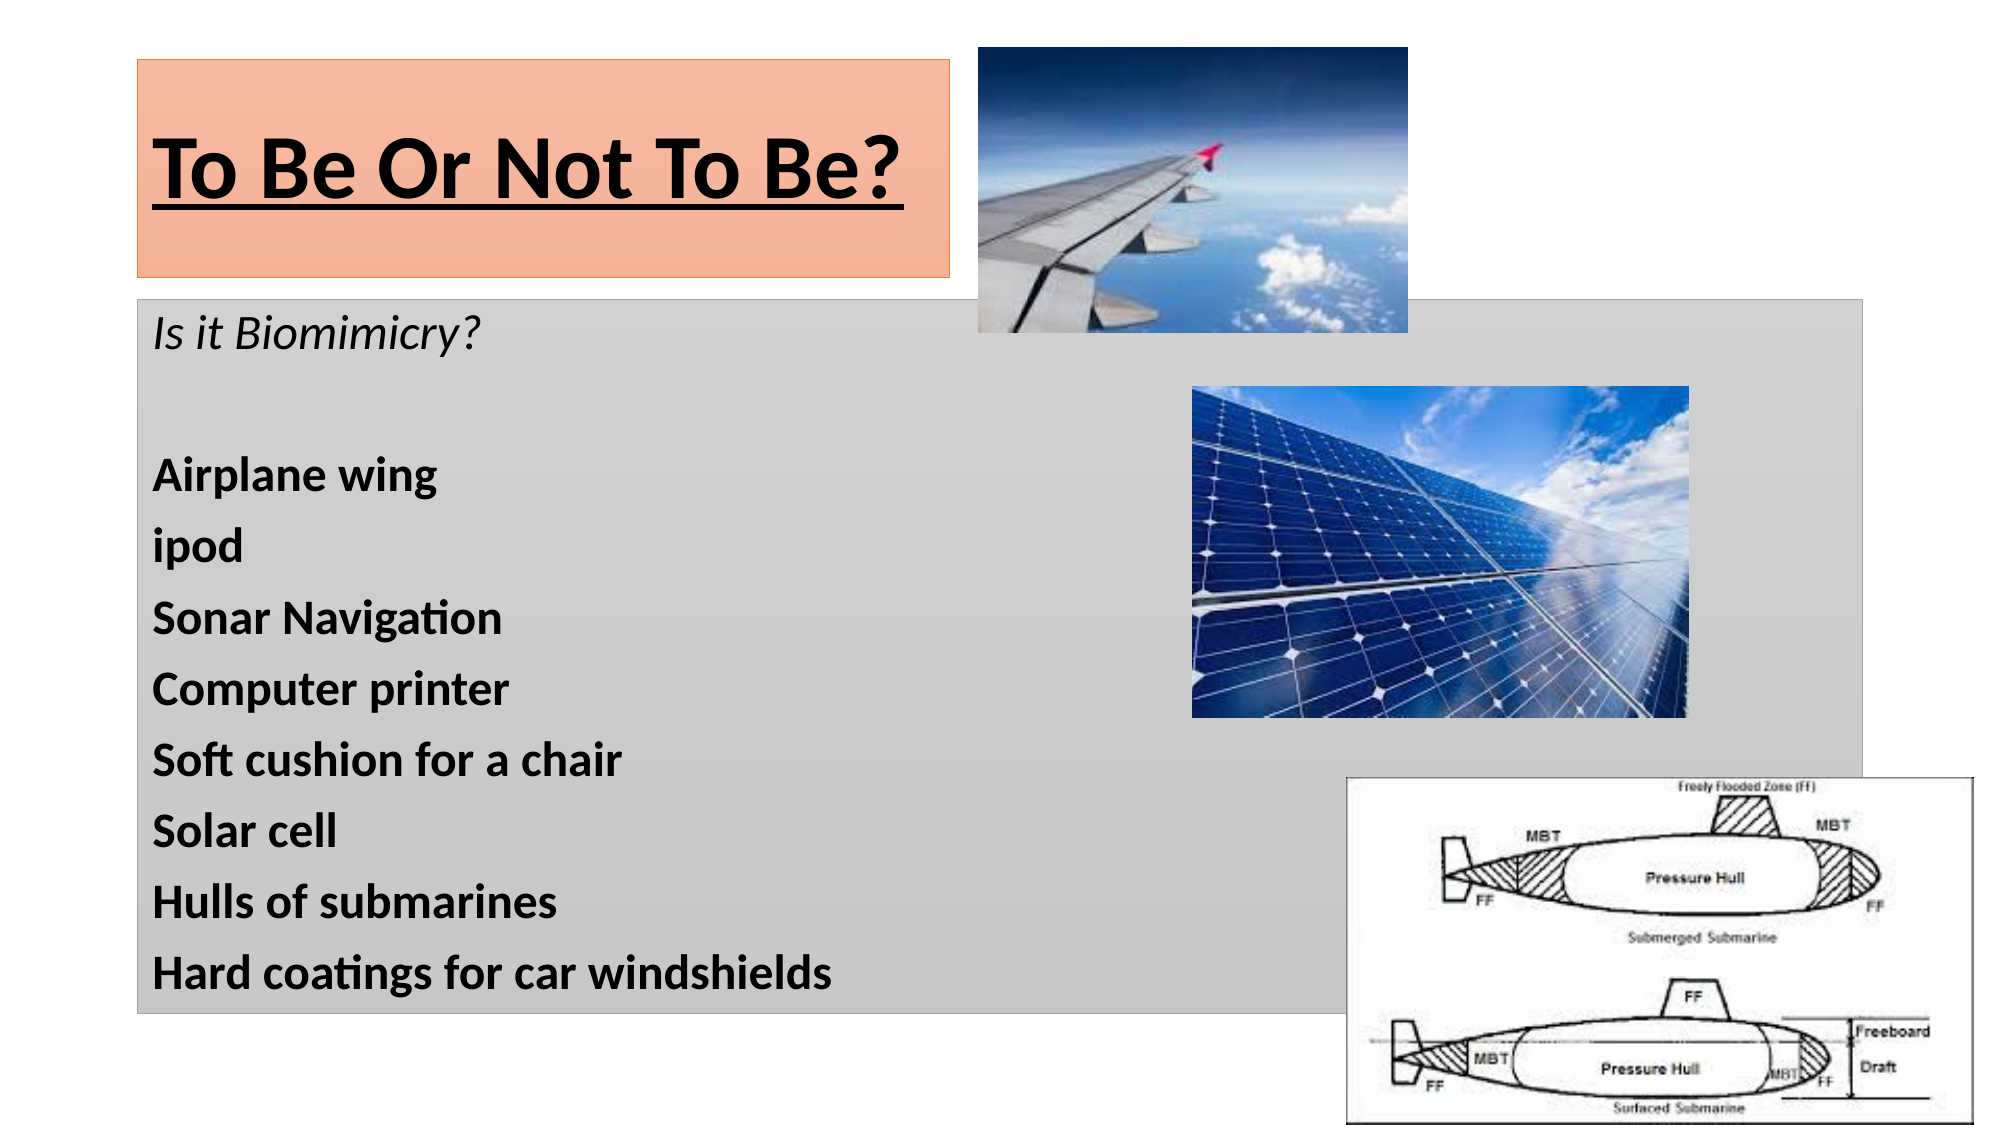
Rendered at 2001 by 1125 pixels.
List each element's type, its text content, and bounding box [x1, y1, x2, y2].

picture [978, 47, 1408, 333]
title To Be Or Not To Be? [137, 59, 950, 278]
picture [1192, 386, 1689, 718]
picture [1346, 777, 1974, 1125]
list Is it Biomimicry? Airplane wing ipod Sonar Navigation Computer printer Soft cushion for a chair Solar cell Hulls of submarines Hard coatings for car windshields [137, 299, 1863, 1014]
